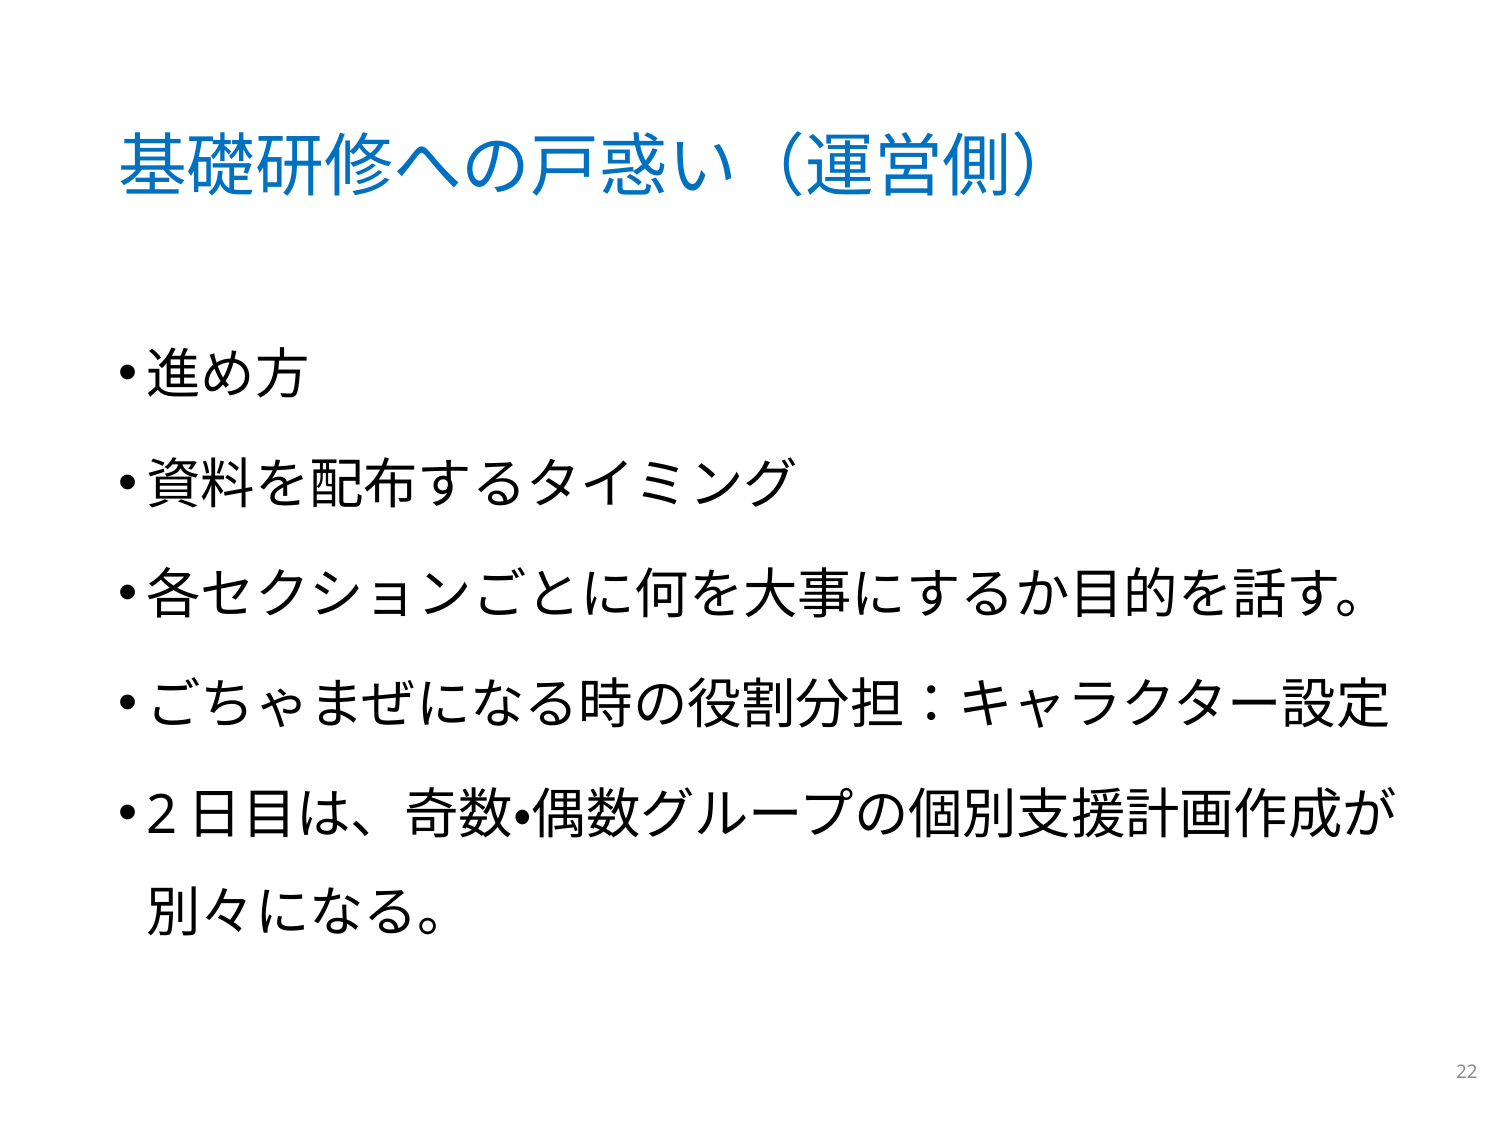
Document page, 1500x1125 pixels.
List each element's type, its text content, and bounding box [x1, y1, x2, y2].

title 基礎研修への戸惑い（運営側） [103, 59, 1397, 278]
slide_number 22 [1155, 1042, 1493, 1103]
list 進め方 資料を配布するタイミング 各セクションごとに何を大事にするか目的を話す。 ごちゃまぜになる時の役割分担：キャラクター設定 2日目は、奇数・偶数グループの個別支援計画作成が別々になる。 [103, 299, 1429, 1083]
